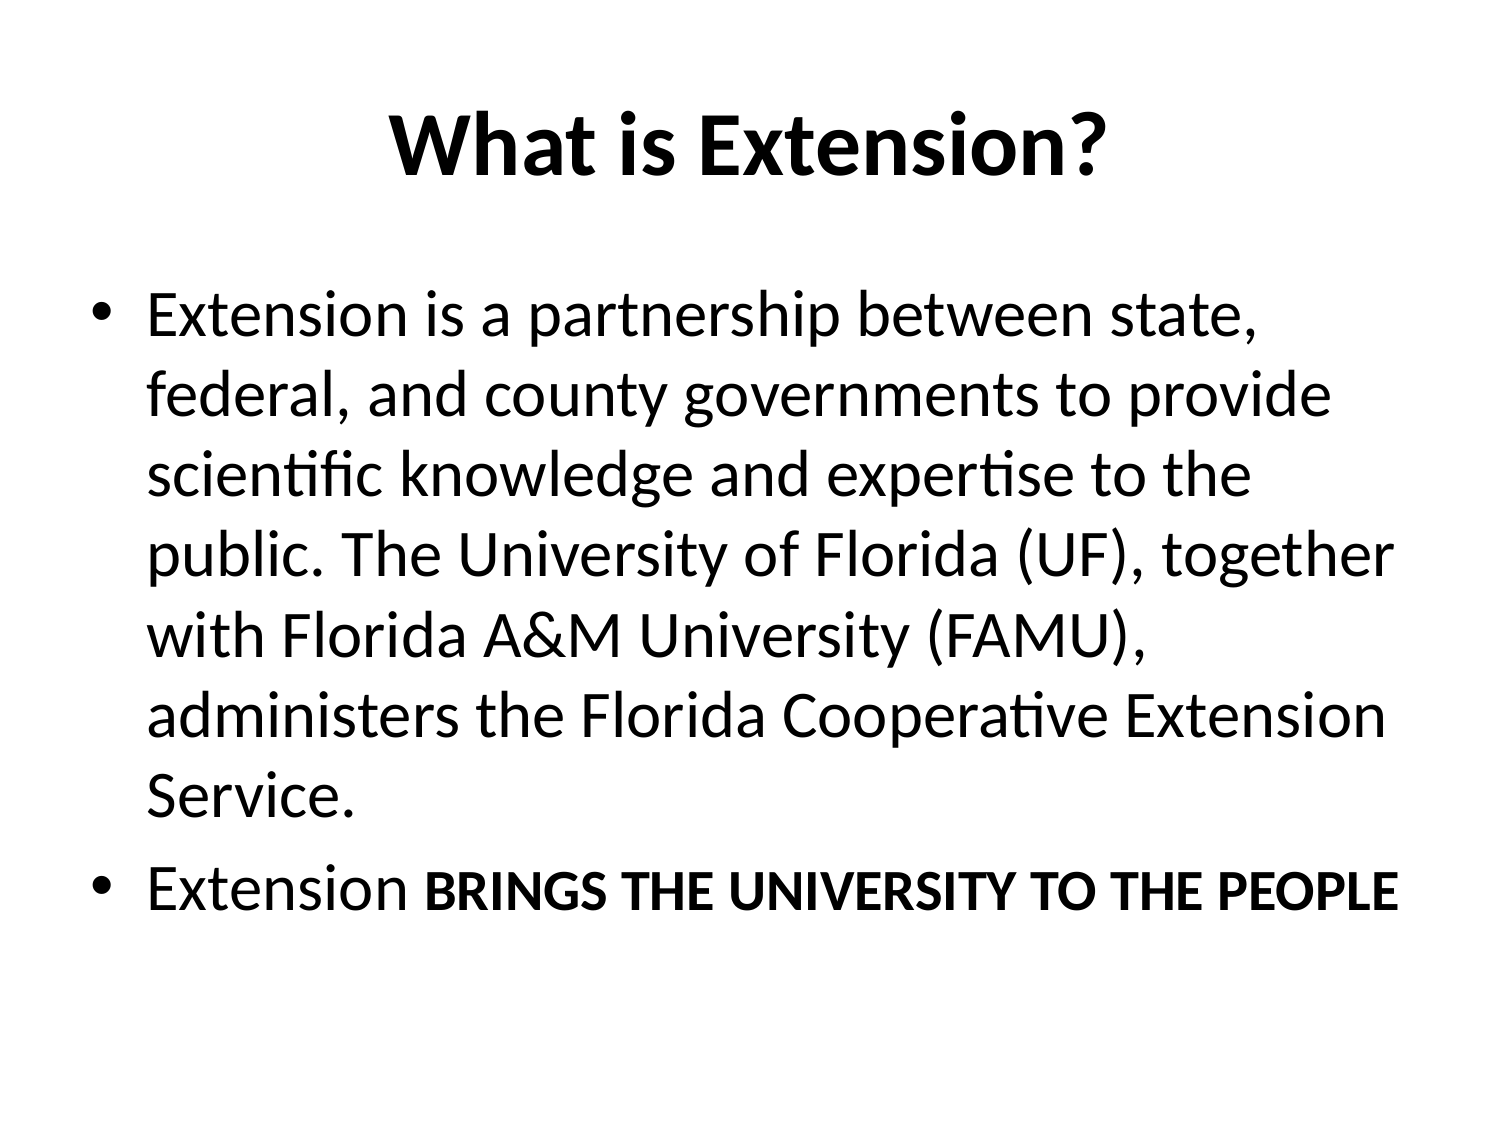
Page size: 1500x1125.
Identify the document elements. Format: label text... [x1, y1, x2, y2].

title What is Extension? [75, 45, 1425, 233]
list Extension is a partnership between state, federal, and county governments to provide scientific knowledge and expertise to the public. The University of Florida (UF), together with Florida A&M University (FAMU), administers the Florida Cooperative Extension Service. Extension BRINGS THE UNIVERSITY TO THE PEOPLE [75, 262, 1425, 1005]
